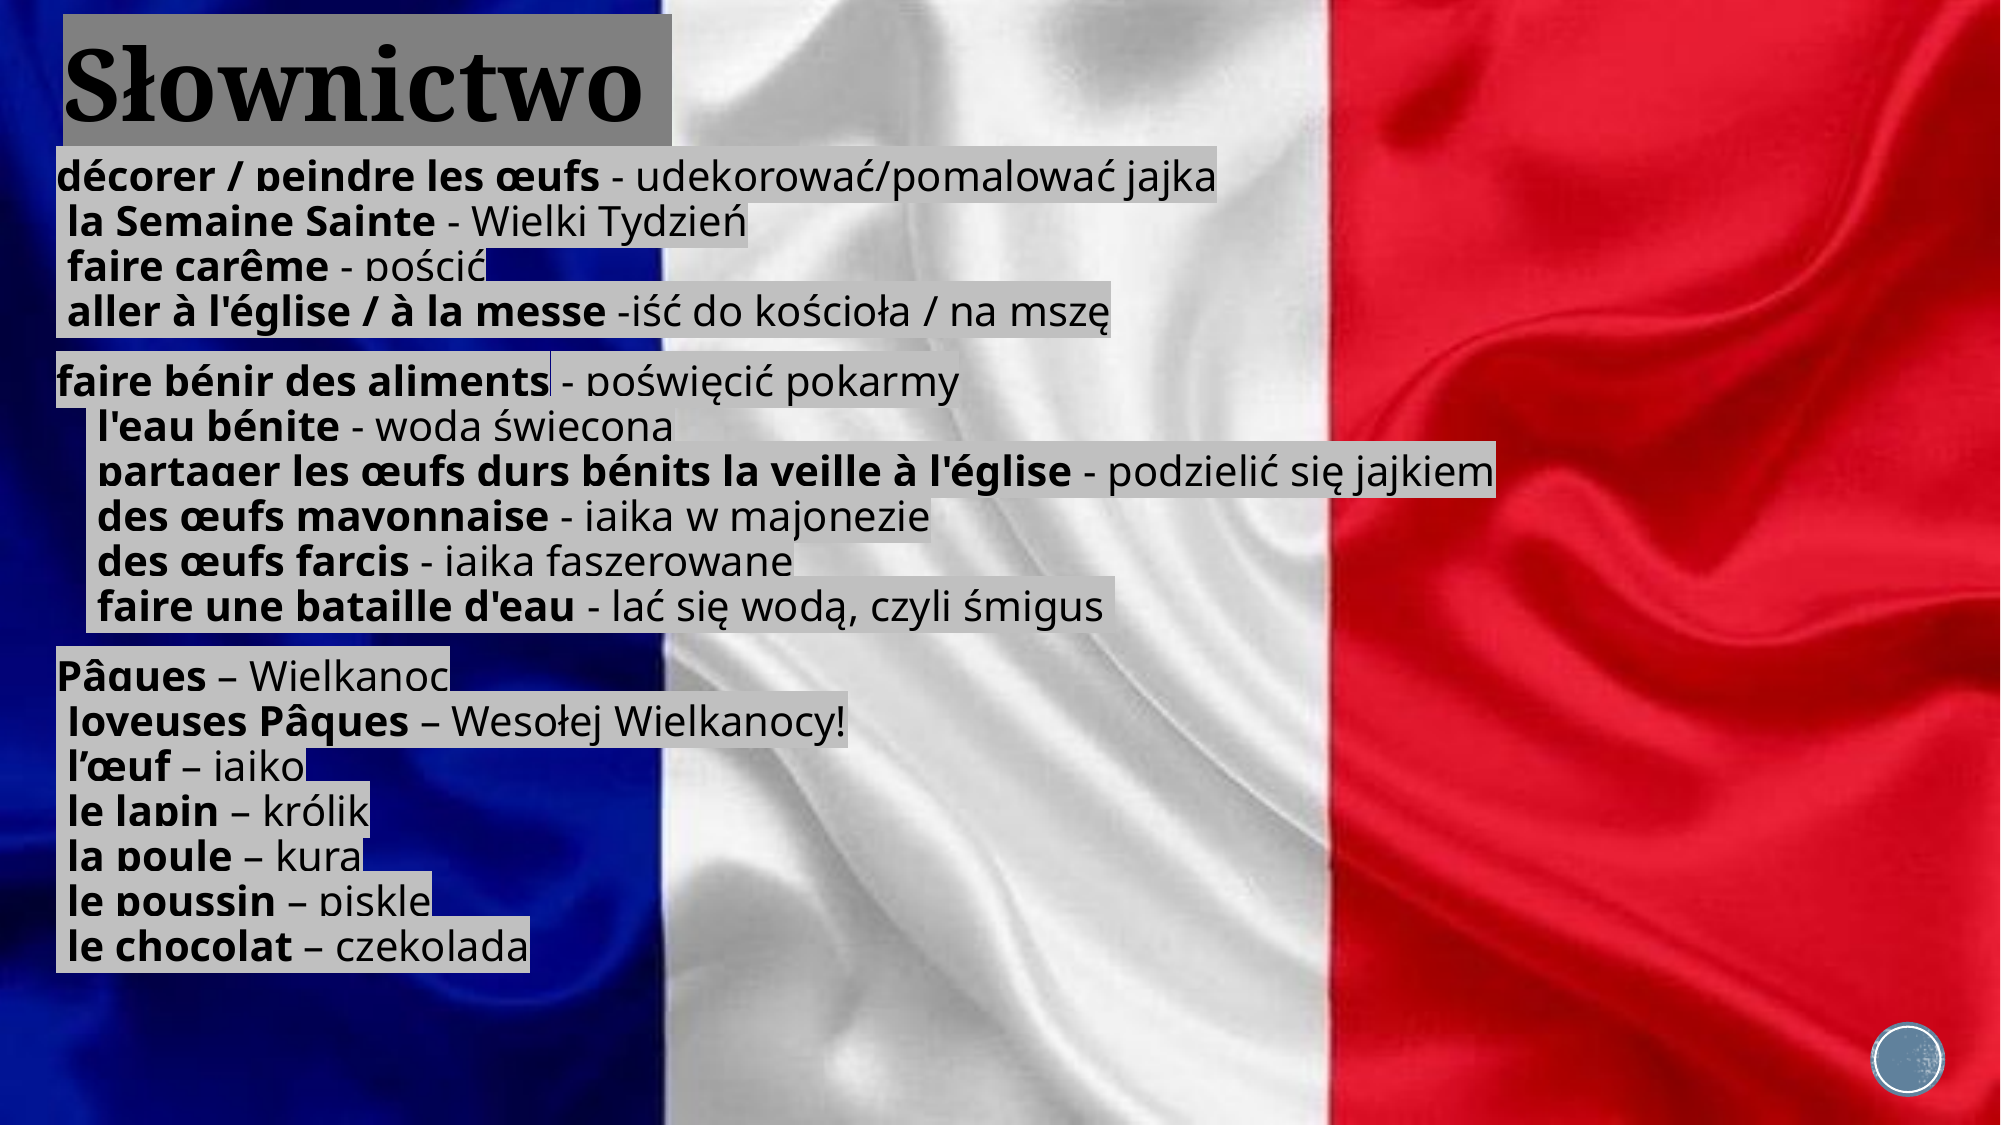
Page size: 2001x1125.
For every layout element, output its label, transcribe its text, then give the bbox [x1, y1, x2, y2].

picture [0, 0, 2001, 1125]
title Słownictwo [48, 0, 1699, 147]
list décorer / peindre les œufs - udekorować/pomalować jajka la Semaine Sainte - Wielki Tydzień faire carême - pościć aller à l'église / à la messe -iść do kościoła / na mszę faire bénir des aliments - poświęcić pokarmy l'eau bénite - woda święcona partager les œufs durs bénits la veille à l'église - podzielić się jajkiem des œufs mayonnaise - jajka w majonezie des œufs farcis - jajka faszerowane faire une bataille d'eau - lać się wodą, czyli śmigus Pâques – Wielkanoc Joyeuses Pâques – Wesołej Wielkanocy! l’œuf – jajko le lapin – królik la poule – kura le poussin – pisklę le chocolat – czekolada [41, 147, 2000, 1107]
